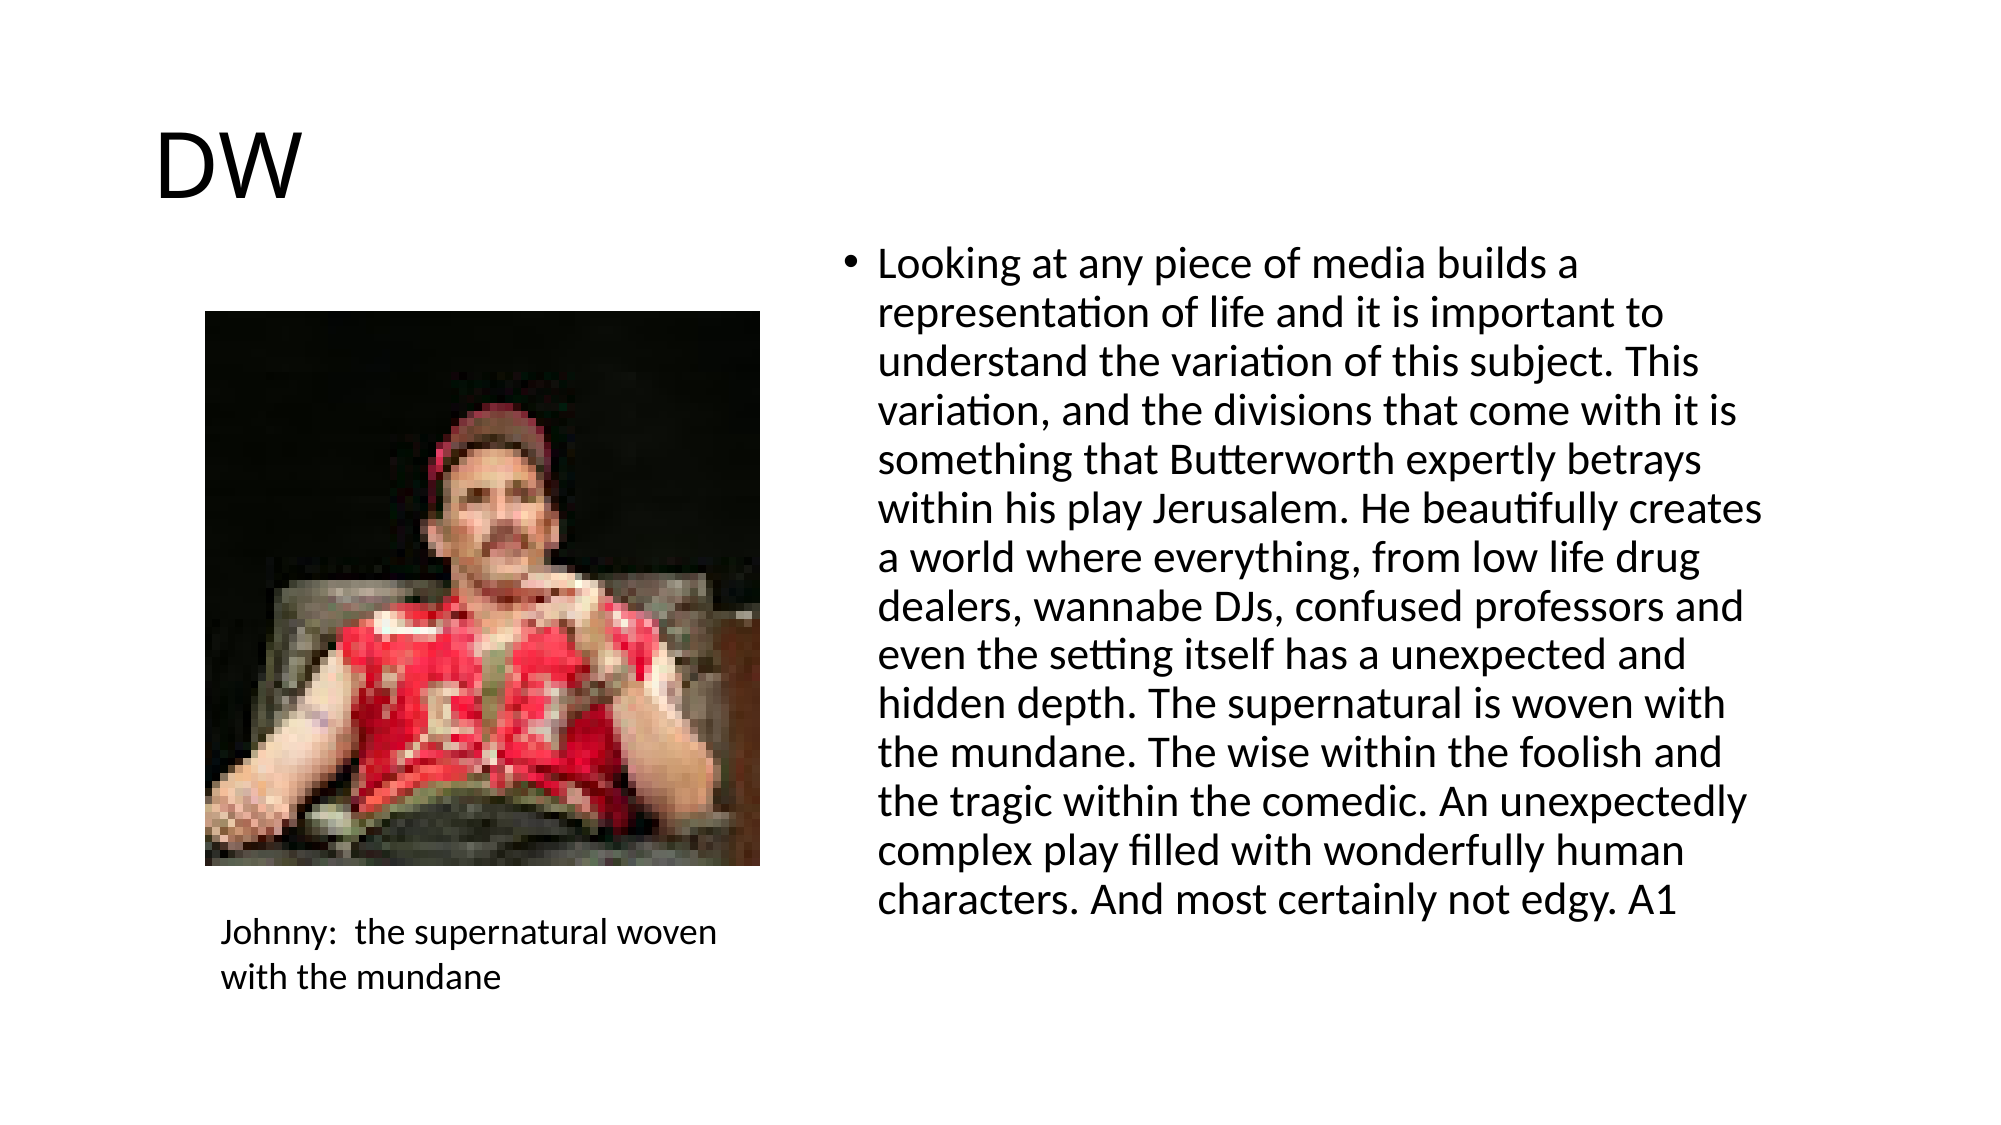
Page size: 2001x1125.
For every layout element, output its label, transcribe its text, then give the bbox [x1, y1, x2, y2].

picture [205, 311, 760, 866]
list Looking at any piece of media builds a representation of life and it is important to understand the variation of this subject. This variation, and the divisions that come with it is something that Butterworth expertly betrays within his play Jerusalem. He beautifully creates a world where everything, from low life drug dealers, wannabe DJs, confused professors and even the setting itself has a unexpected and hidden depth. The supernatural is woven with the mundane. The wise within the foolish and the tragic within the comedic. An unexpectedly complex play filled with wonderfully human characters. And most certainly not edgy. A1 [828, 231, 1809, 946]
text_box Johnny: the supernatural woven with the mundane [205, 899, 779, 1005]
title DW [137, 59, 1863, 278]
